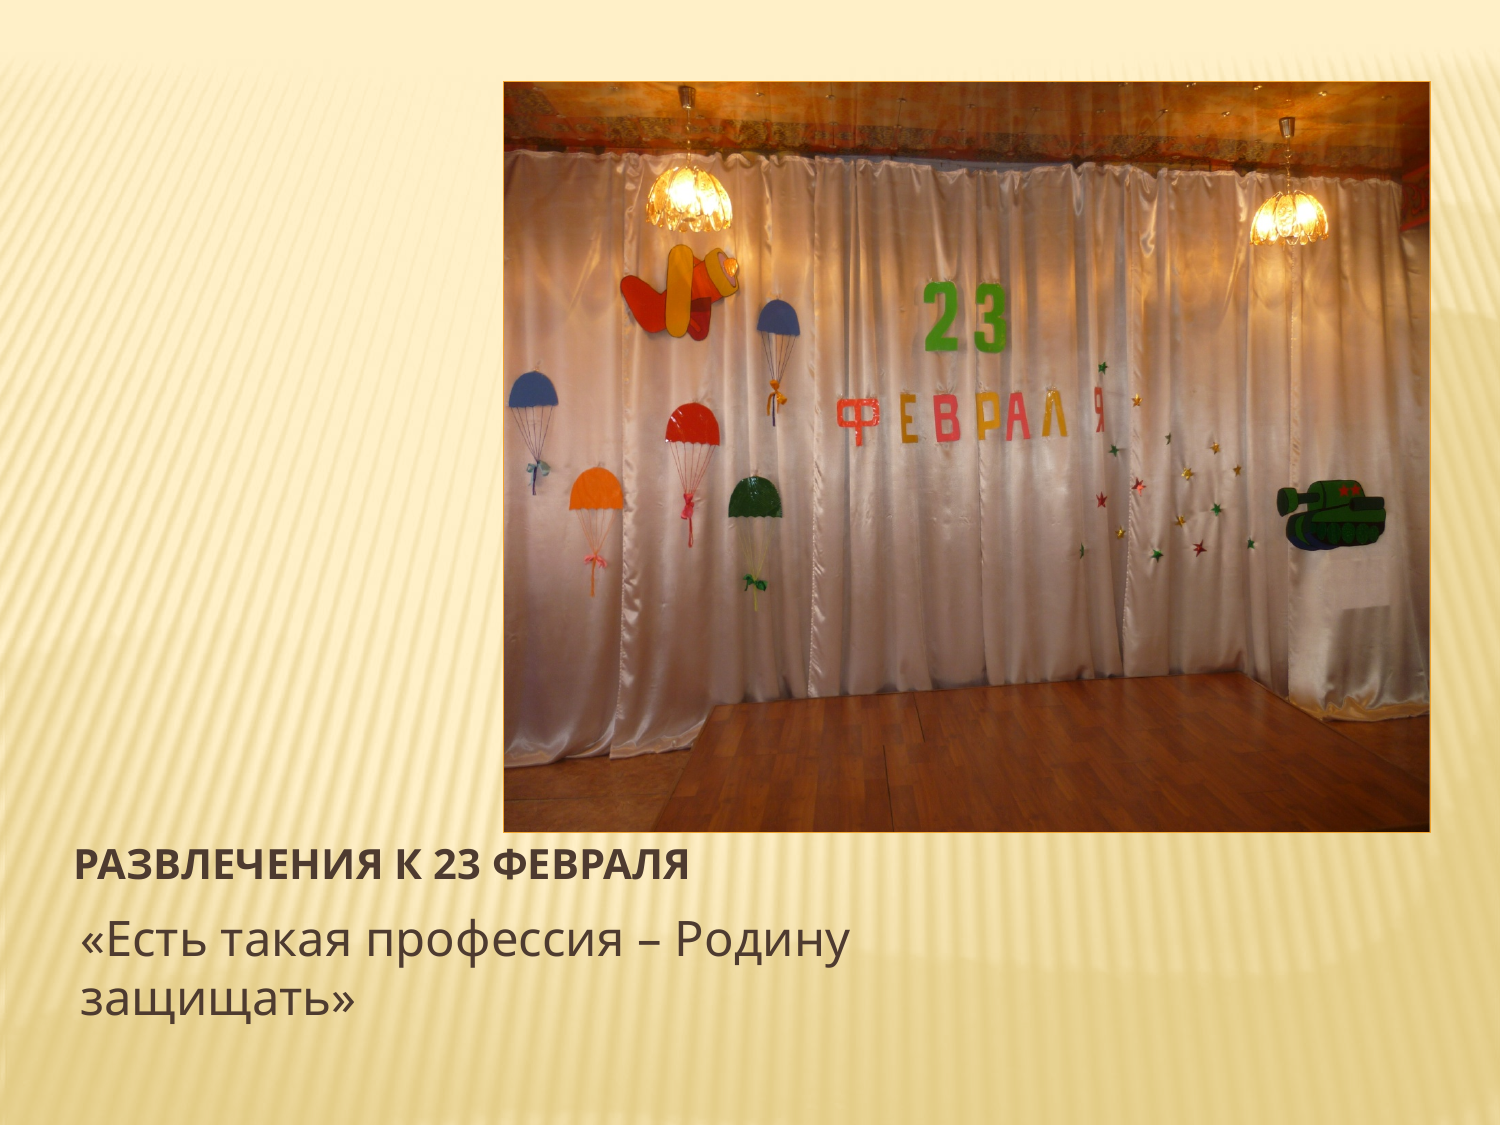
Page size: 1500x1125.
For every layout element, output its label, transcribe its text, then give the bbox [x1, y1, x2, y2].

title РАЗВЛЕЧЕНИЯ К 23 ФЕВРАЛЯ [58, 820, 1022, 906]
list «Есть такая профессия – Родину защищать» [62, 907, 1025, 1034]
picture [503, 82, 1430, 833]
